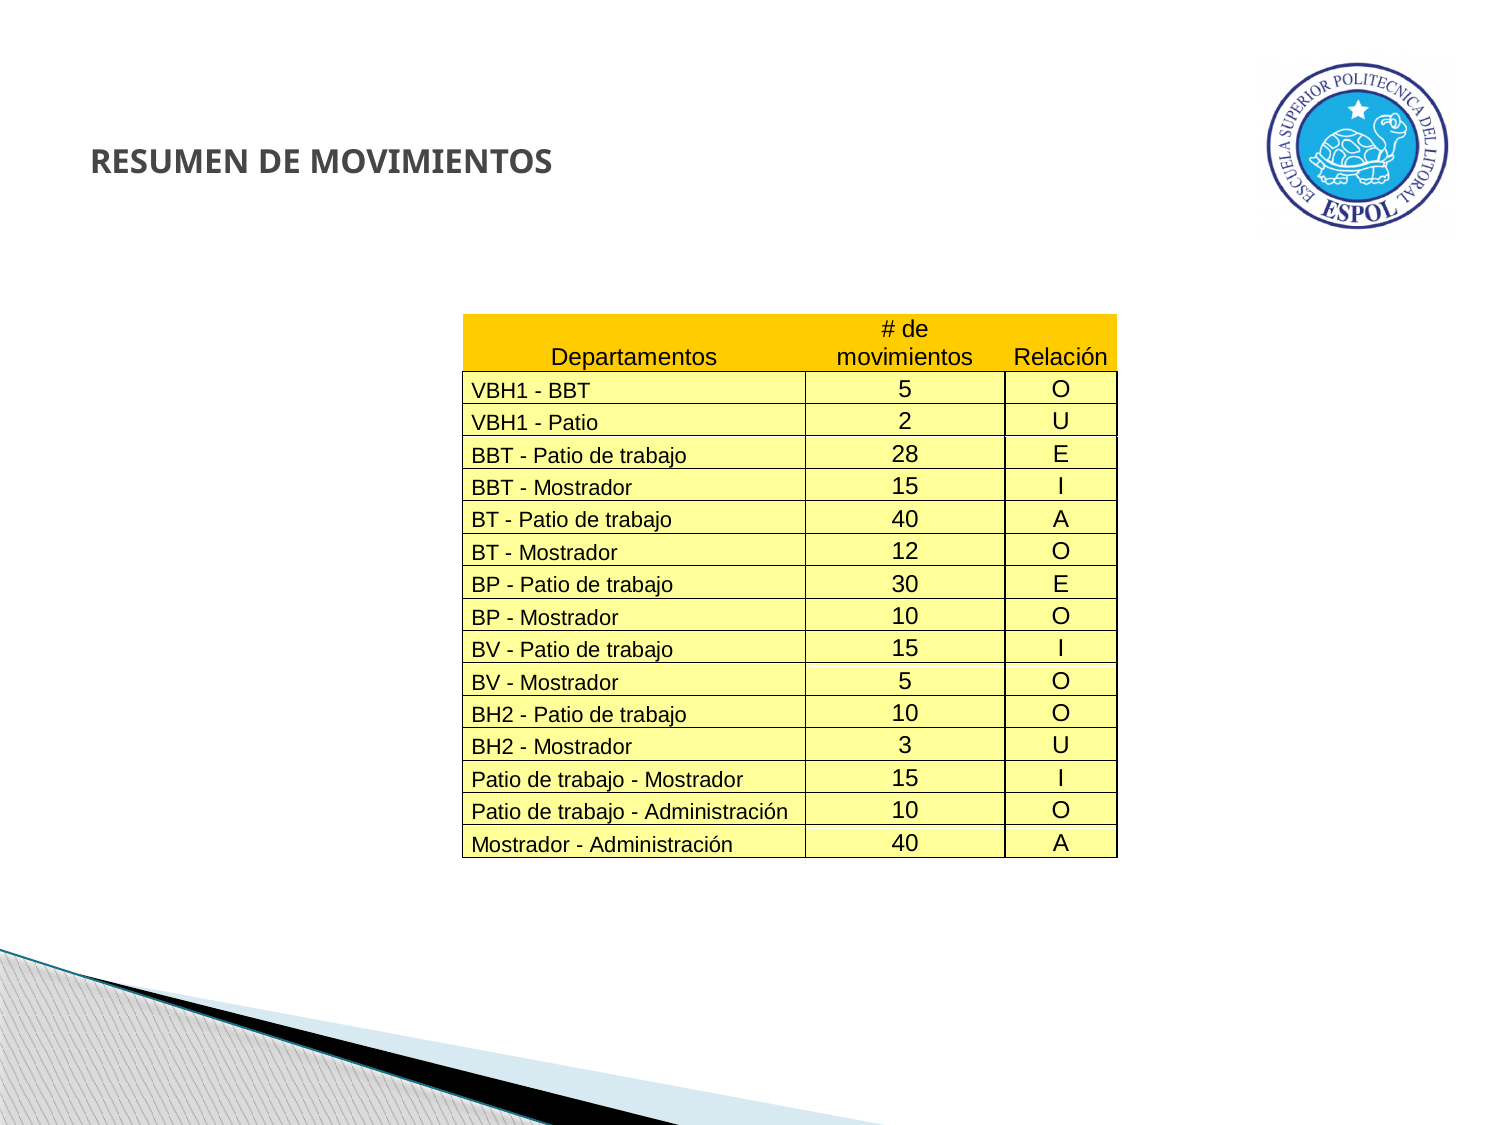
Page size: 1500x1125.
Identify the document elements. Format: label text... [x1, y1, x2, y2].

picture [1257, 54, 1458, 237]
title RESUMEN DE MOVIMIENTOS [75, 45, 1425, 233]
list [229, 314, 1302, 918]
